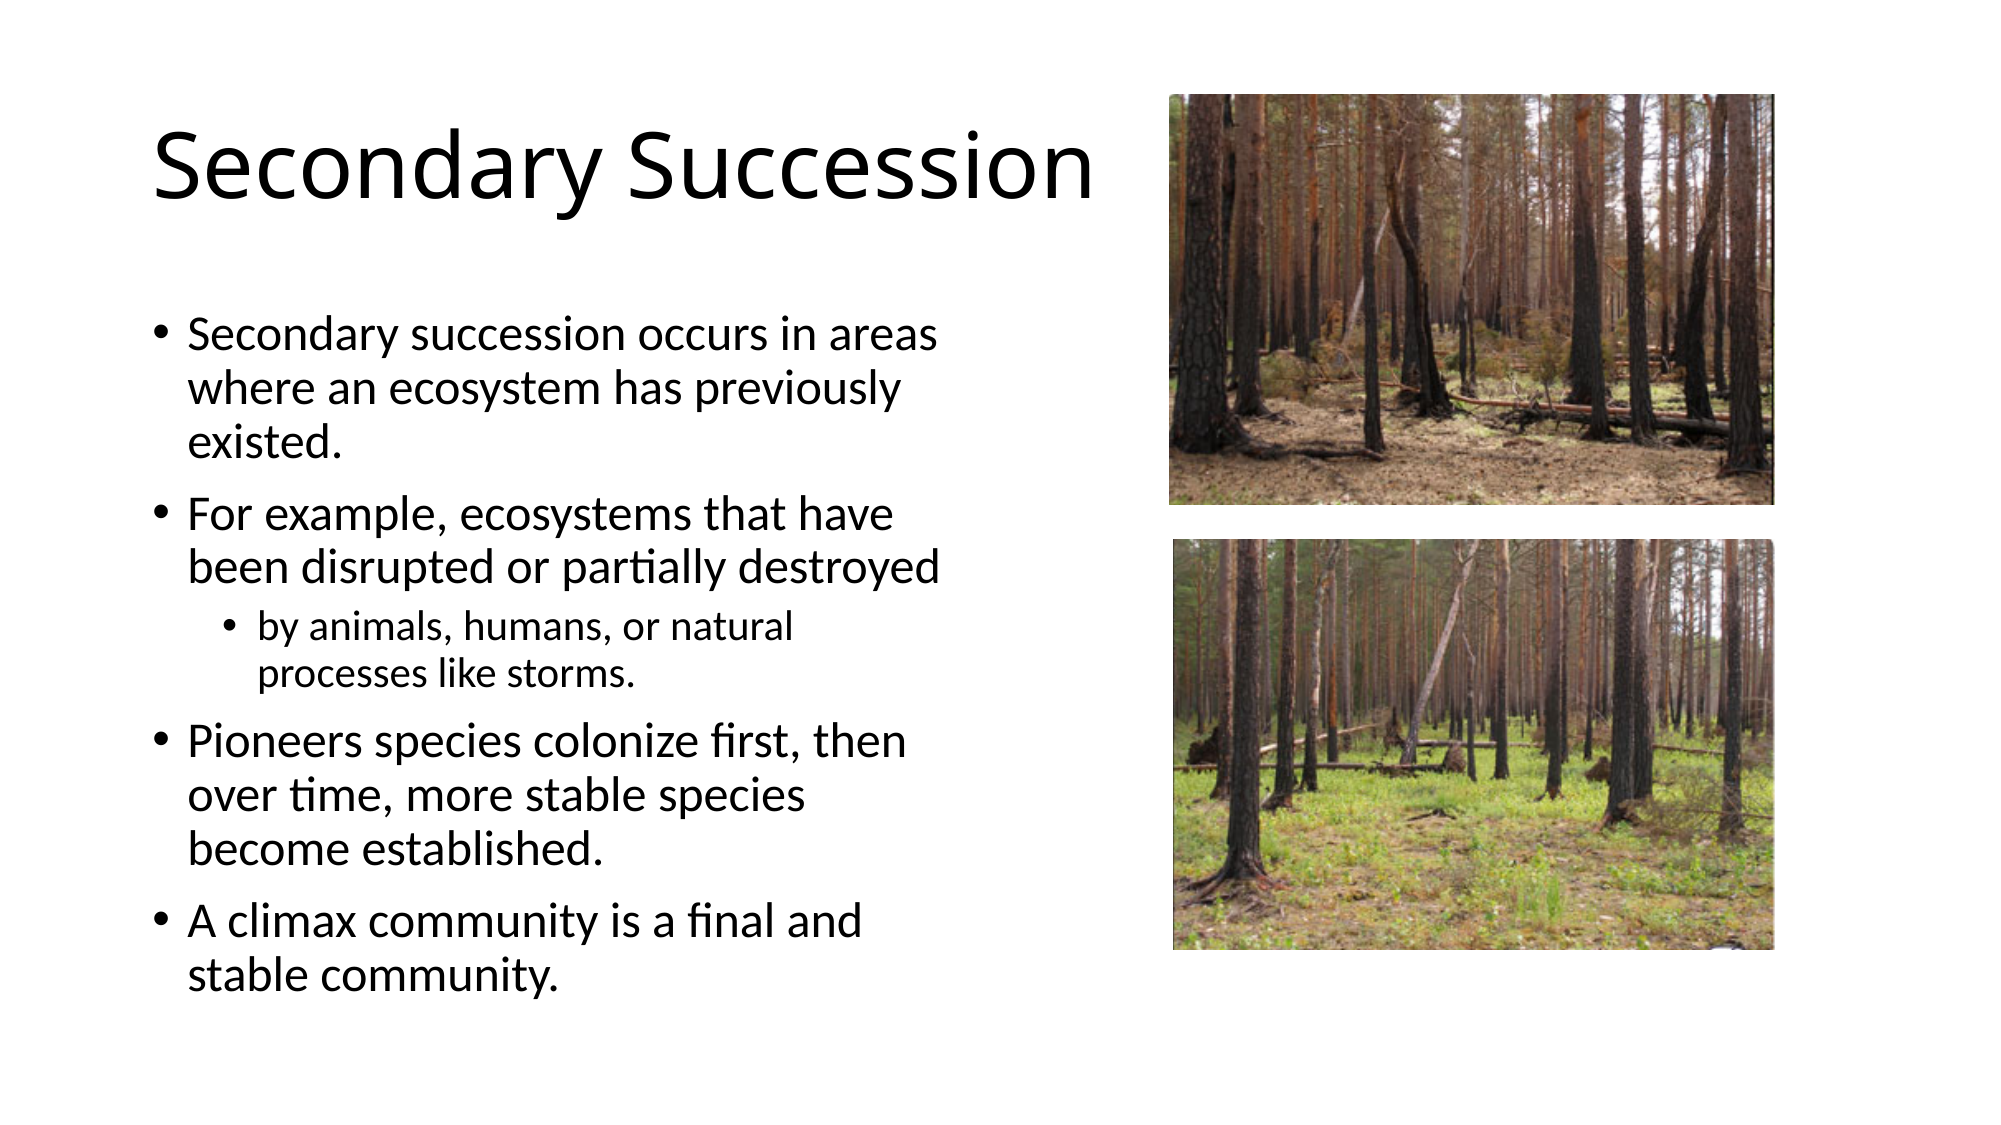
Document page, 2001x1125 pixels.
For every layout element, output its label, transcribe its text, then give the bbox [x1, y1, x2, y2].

title Secondary Succession [137, 59, 1863, 278]
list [1169, 94, 1775, 505]
list Secondary succession occurs in areas where an ecosystem has previously existed. For example, ecosystems that have been disrupted or partially destroyed by animals, humans, or natural processes like storms. Pioneers species colonize first, then over time, more stable species become established. A climax community is a final and stable community. [137, 299, 988, 1014]
picture [1172, 539, 1775, 950]
